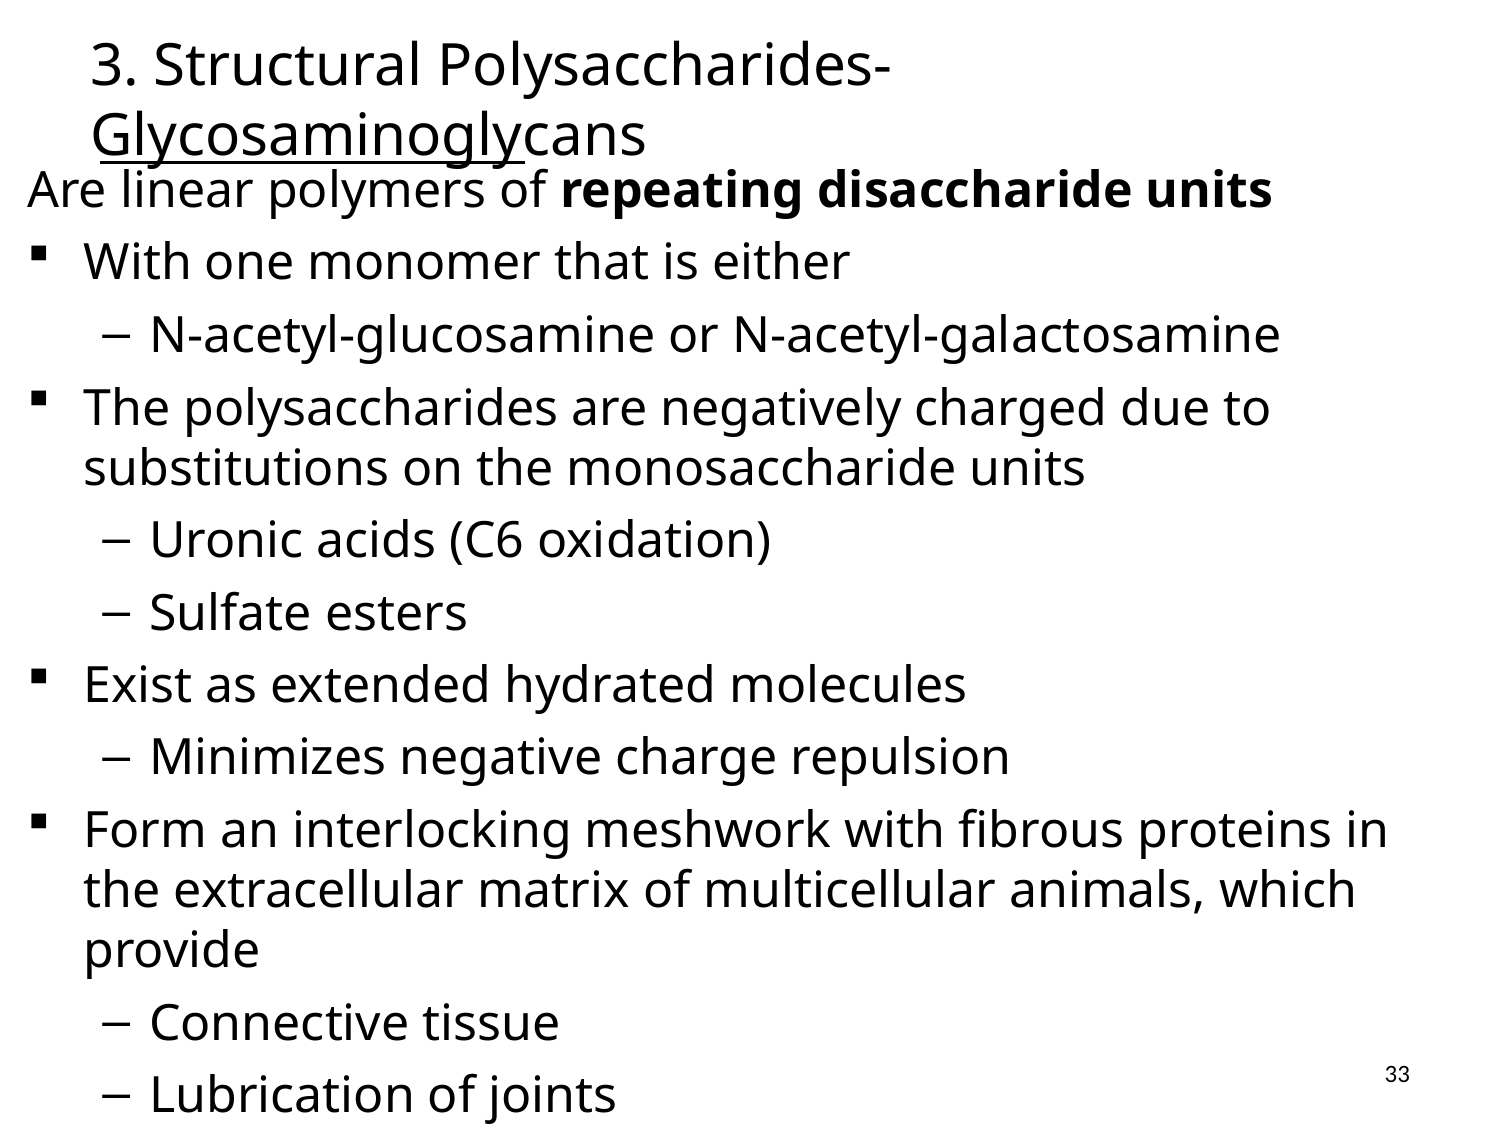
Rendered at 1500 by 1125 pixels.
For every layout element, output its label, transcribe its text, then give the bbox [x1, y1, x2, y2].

text_box Are linear polymers of repeating disaccharide units With one monomer that is either N-acetyl-glucosamine or N-acetyl-galactosamine The polysaccharides are negatively charged due to substitutions on the monosaccharide units Uronic acids (C6 oxidation) Sulfate esters Exist as extended hydrated molecules Minimizes negative charge repulsion Form an interlocking meshwork with fibrous proteins in the extracellular matrix of multicellular animals, which provide Connective tissue Lubrication of joints [12, 149, 1488, 988]
slide_number 33 [1074, 1042, 1425, 1103]
title 3. Structural Polysaccharides- Glycosaminoglycans [75, 45, 1425, 149]
